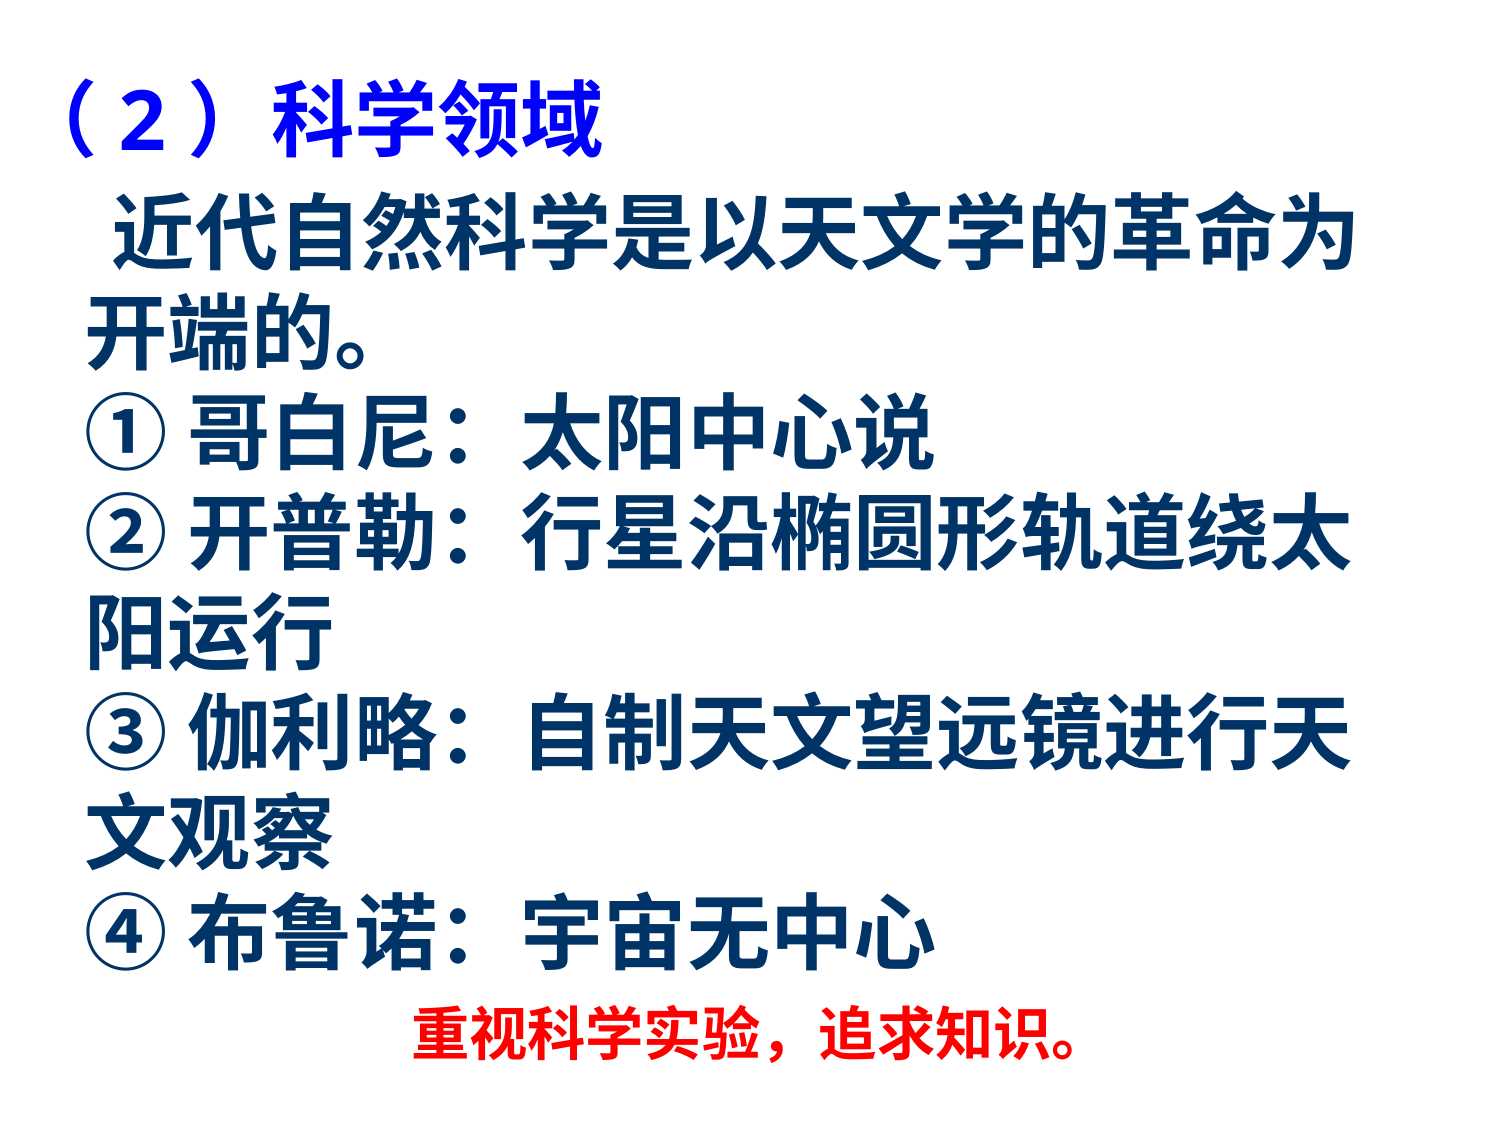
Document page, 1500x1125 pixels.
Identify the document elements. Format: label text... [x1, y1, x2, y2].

text_box （2）科学领域 [0, 59, 900, 175]
text_box 近代自然科学是以天文学的革命为开端的。 ①哥白尼：太阳中心说 ②开普勒：行星沿椭圆形轨道绕太阳运行 ③伽利略：自制天文望远镜进行天文观察 ④布鲁诺：宇宙无中心 [69, 172, 1424, 988]
text_box 重视科学实验，追求知识。 [87, 1000, 1434, 1075]
